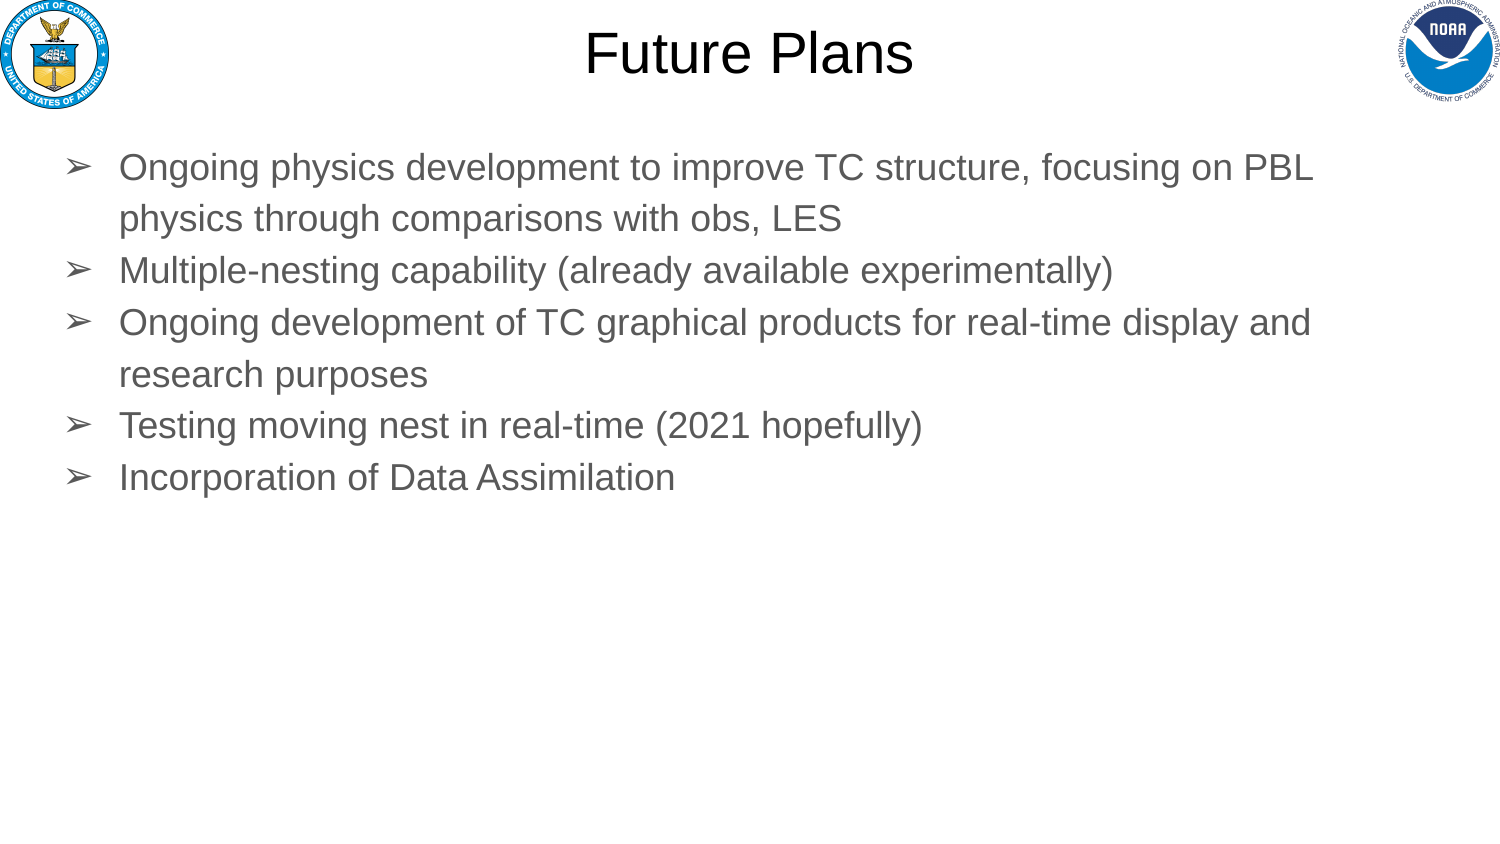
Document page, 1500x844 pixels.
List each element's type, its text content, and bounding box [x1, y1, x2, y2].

picture [1398, 0, 1500, 102]
list Ongoing physics development to improve TC structure, focusing on PBL physics through comparisons with obs, LES Multiple-nesting capability (already available experimentally) Ongoing development of TC graphical products for real-time display and research purposes Testing moving nest in real-time (2021 hopefully) Incorporation of Data Assimilation [28, 120, 1449, 787]
picture [41, 50, 51, 62]
picture [0, 65, 43, 109]
picture [25, 10, 33, 15]
picture [12, 12, 66, 96]
picture [0, 0, 39, 43]
title Future Plans [51, 0, 1449, 94]
picture [10, 70, 15, 79]
picture [66, 94, 109, 109]
